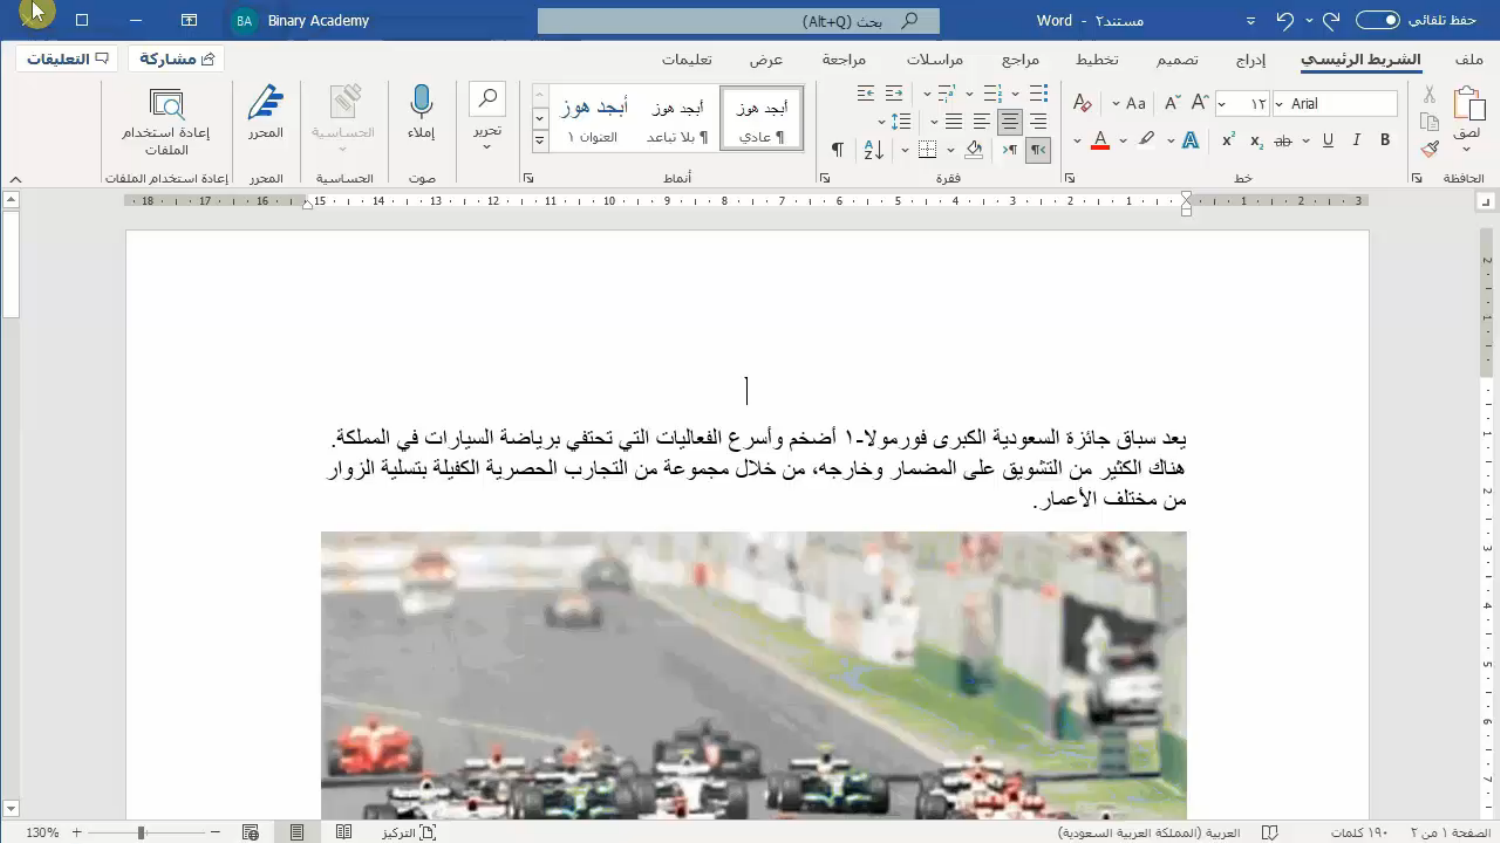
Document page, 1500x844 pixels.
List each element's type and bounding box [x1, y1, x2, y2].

text_box [0, 0, 1500, 844]
